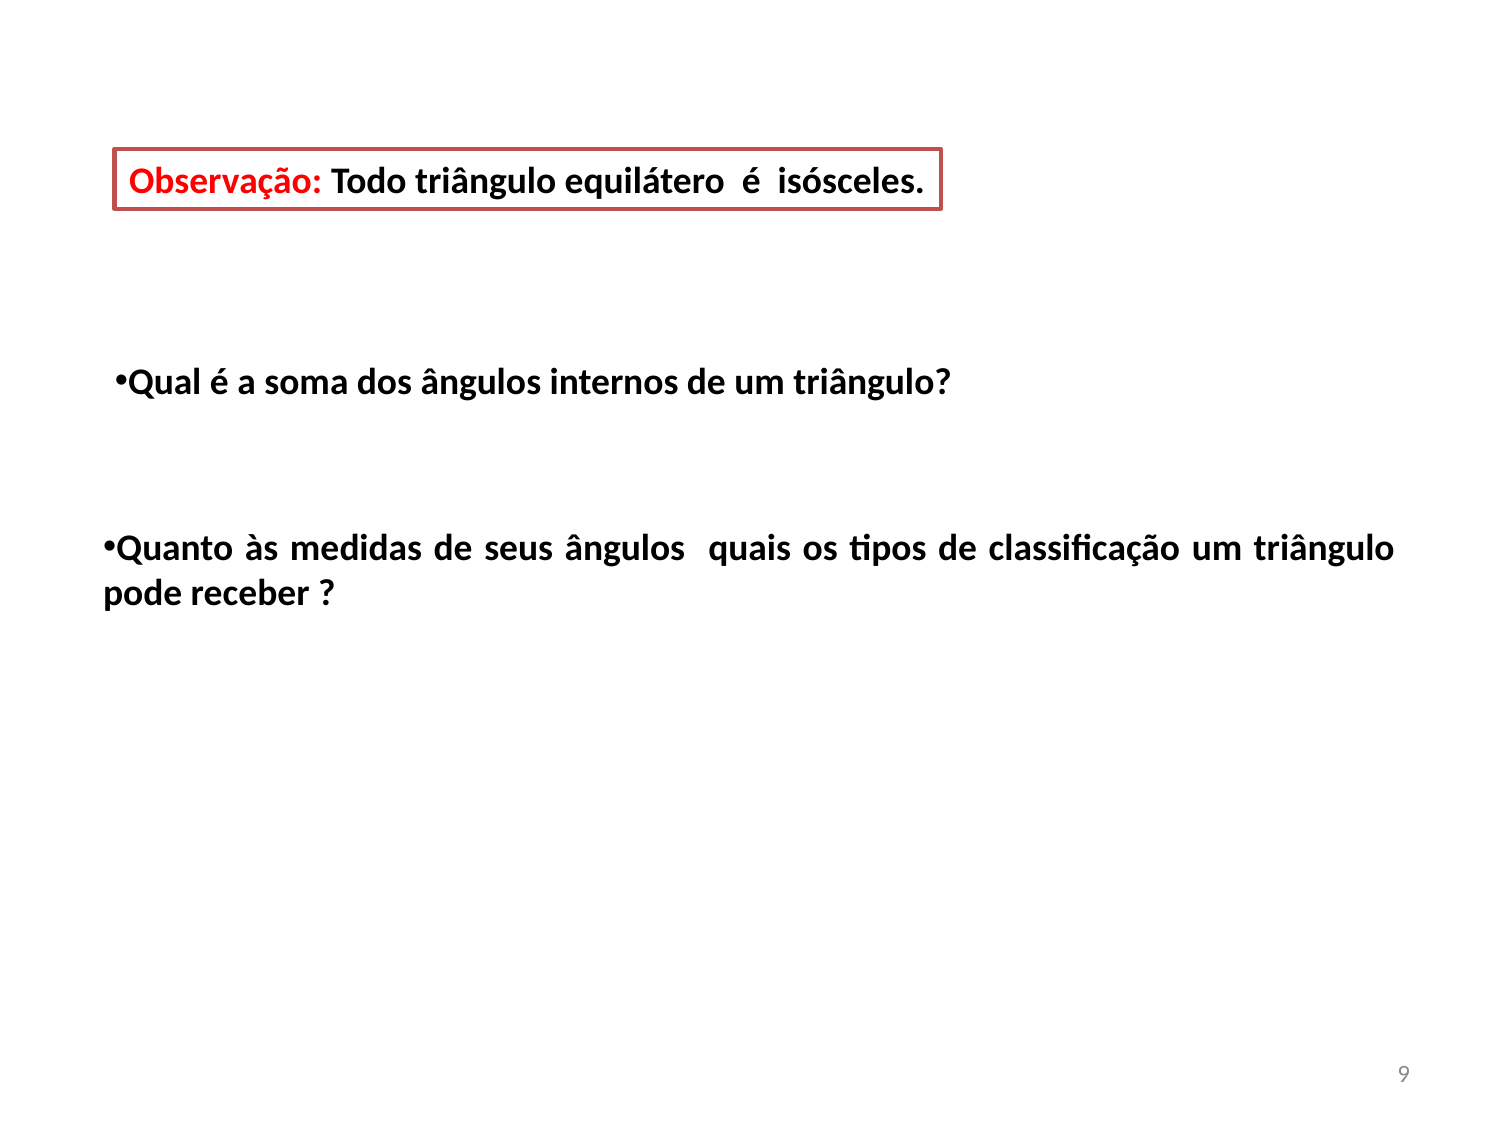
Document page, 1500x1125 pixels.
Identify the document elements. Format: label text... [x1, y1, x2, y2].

slide_number 9 [1074, 1042, 1425, 1103]
text_box Quanto às medidas de seus ângulos quais os tipos de classificação um triângulo pode receber ? [88, 515, 1412, 620]
text_box Observação: Todo triângulo equilátero é isósceles. [112, 147, 943, 211]
text_box Qual é a soma dos ângulos internos de um triângulo? [100, 349, 1034, 410]
